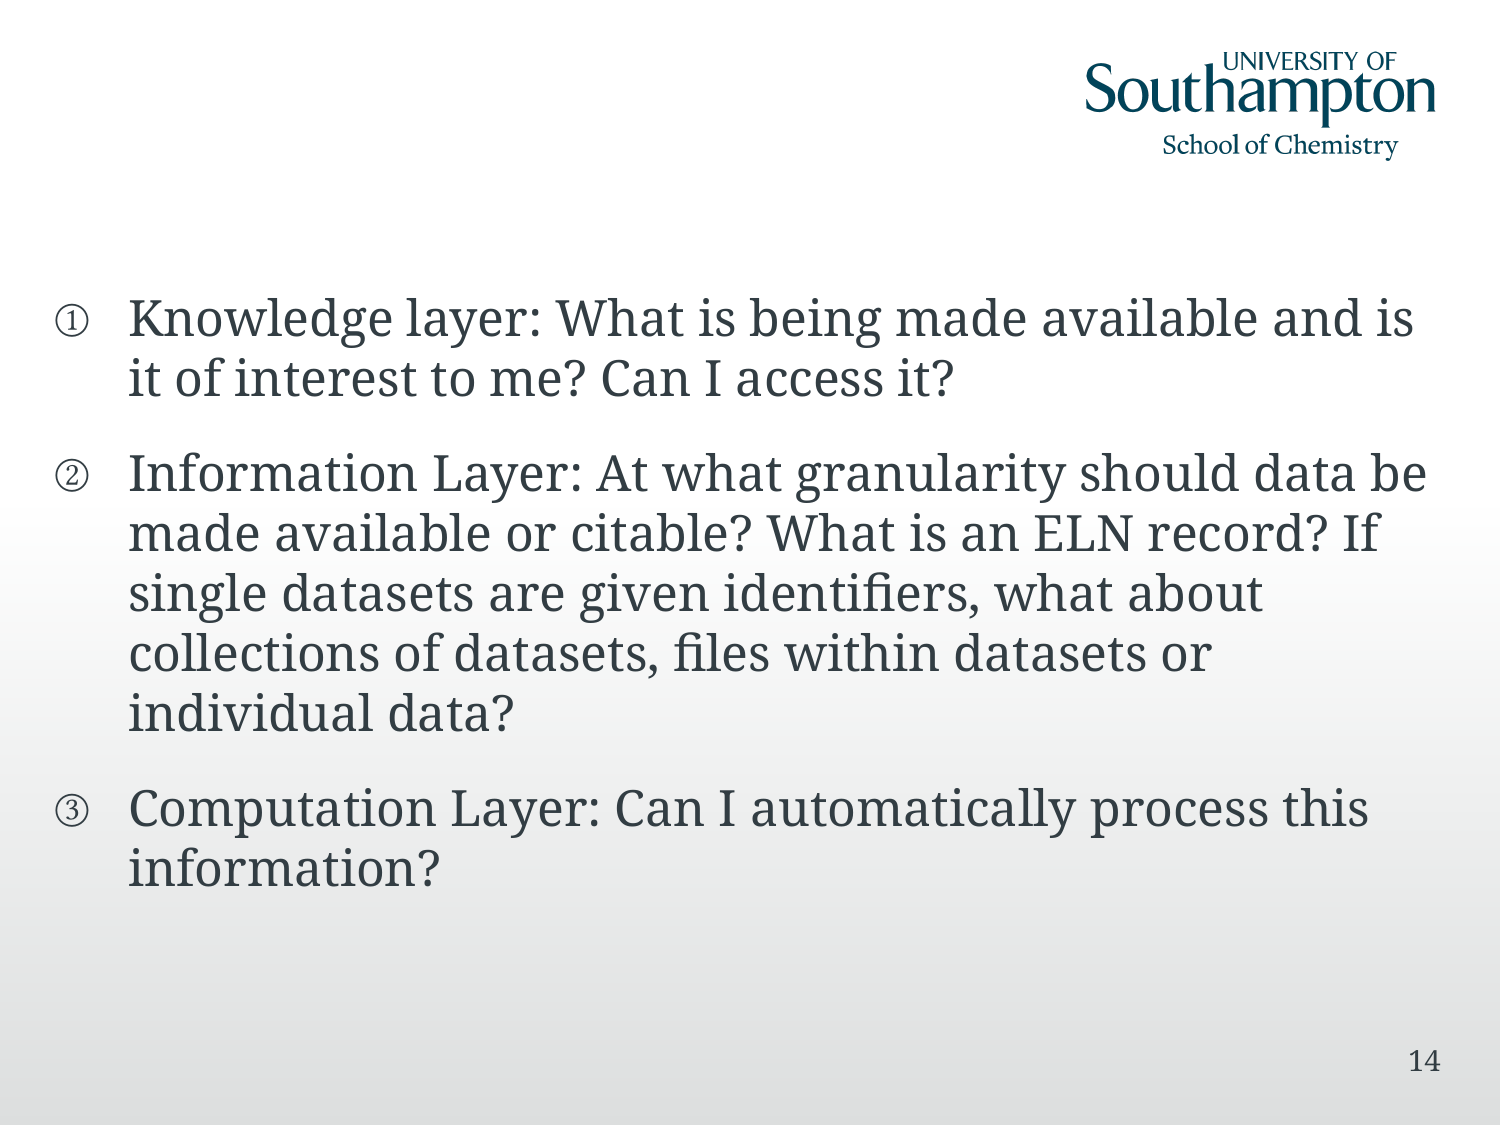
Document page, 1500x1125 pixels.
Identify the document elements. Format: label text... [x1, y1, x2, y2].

slide_number 14 [1128, 1034, 1441, 1110]
picture [1086, 51, 1436, 161]
picture [1086, 79, 1108, 109]
picture [1269, 51, 1278, 63]
list Knowledge layer: What is being made available and is it of interest to me? Can I access it? Information Layer: At what granularity should data be made available or citable? What is an ELN record? If single datasets are given identifiers, what about collections of datasets, files within datasets or individual data? Computation Layer: Can I automatically process this information? [53, 278, 1447, 954]
picture [1348, 51, 1355, 58]
picture [1227, 51, 1235, 68]
